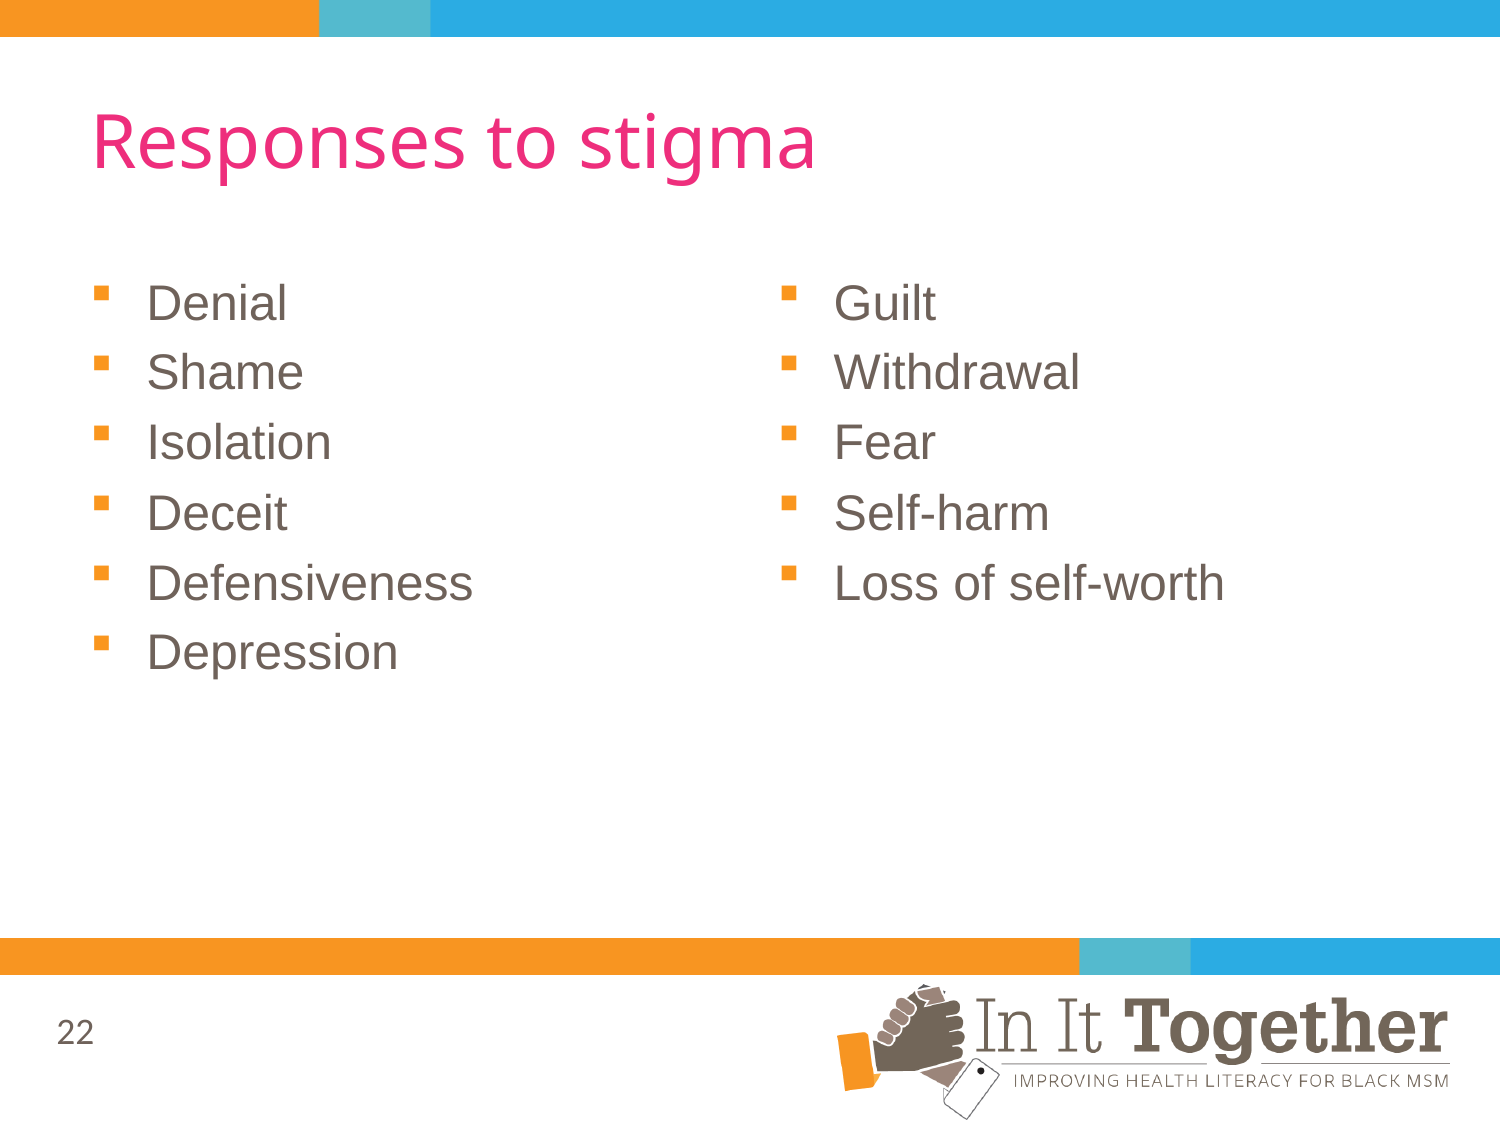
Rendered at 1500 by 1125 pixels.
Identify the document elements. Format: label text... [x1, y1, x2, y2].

list Guilt Withdrawal Fear Self-harm Loss of self-worth [762, 262, 1425, 925]
picture [837, 984, 1450, 1120]
picture [0, 0, 1500, 37]
title Responses to stigma [75, 45, 1425, 233]
slide_number 22 [24, 987, 138, 1071]
picture [0, 938, 1500, 975]
list Denial Shame Isolation Deceit Defensiveness Depression [75, 262, 738, 925]
